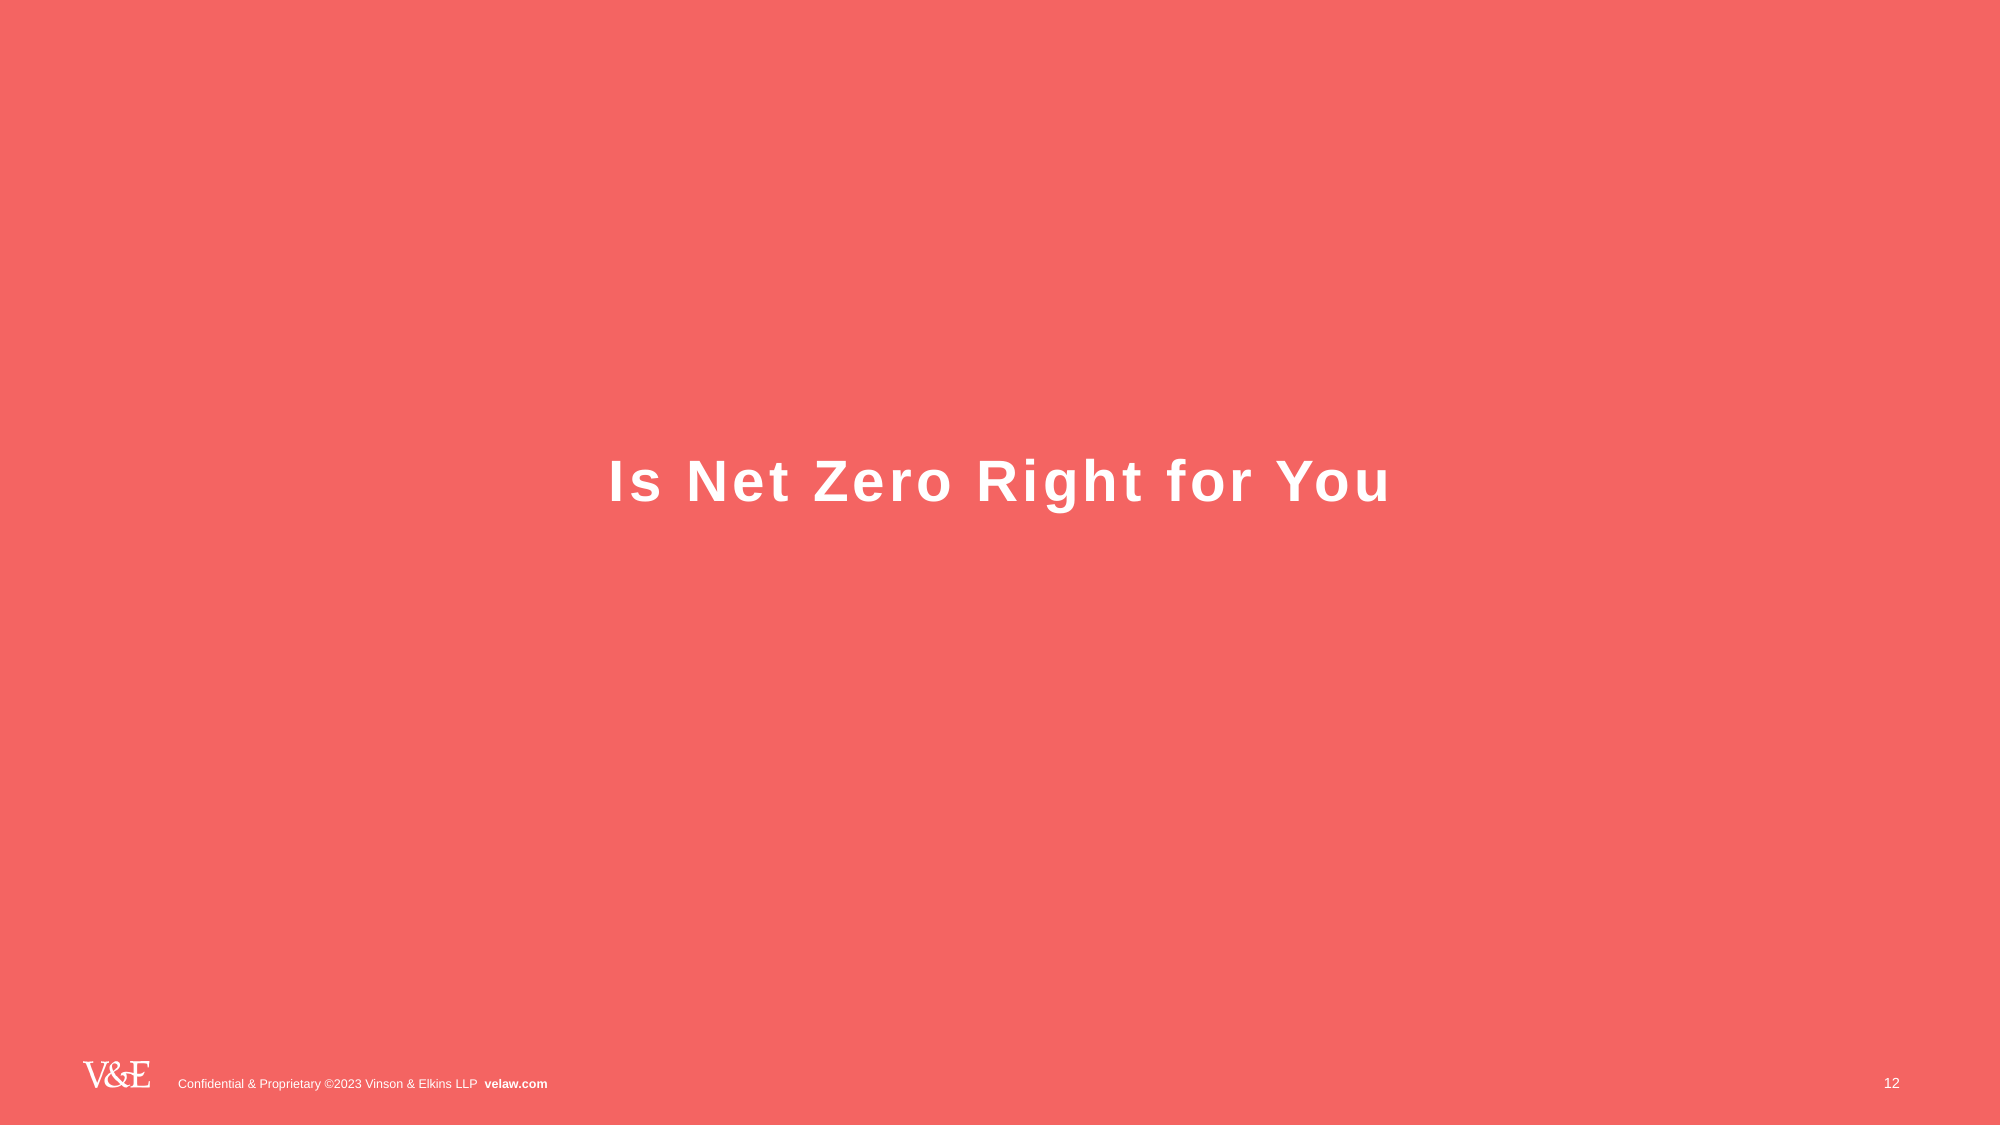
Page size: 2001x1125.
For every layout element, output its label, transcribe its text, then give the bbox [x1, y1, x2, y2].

list Is Net Zero Right for You [359, 373, 1641, 667]
picture [83, 1061, 150, 1088]
